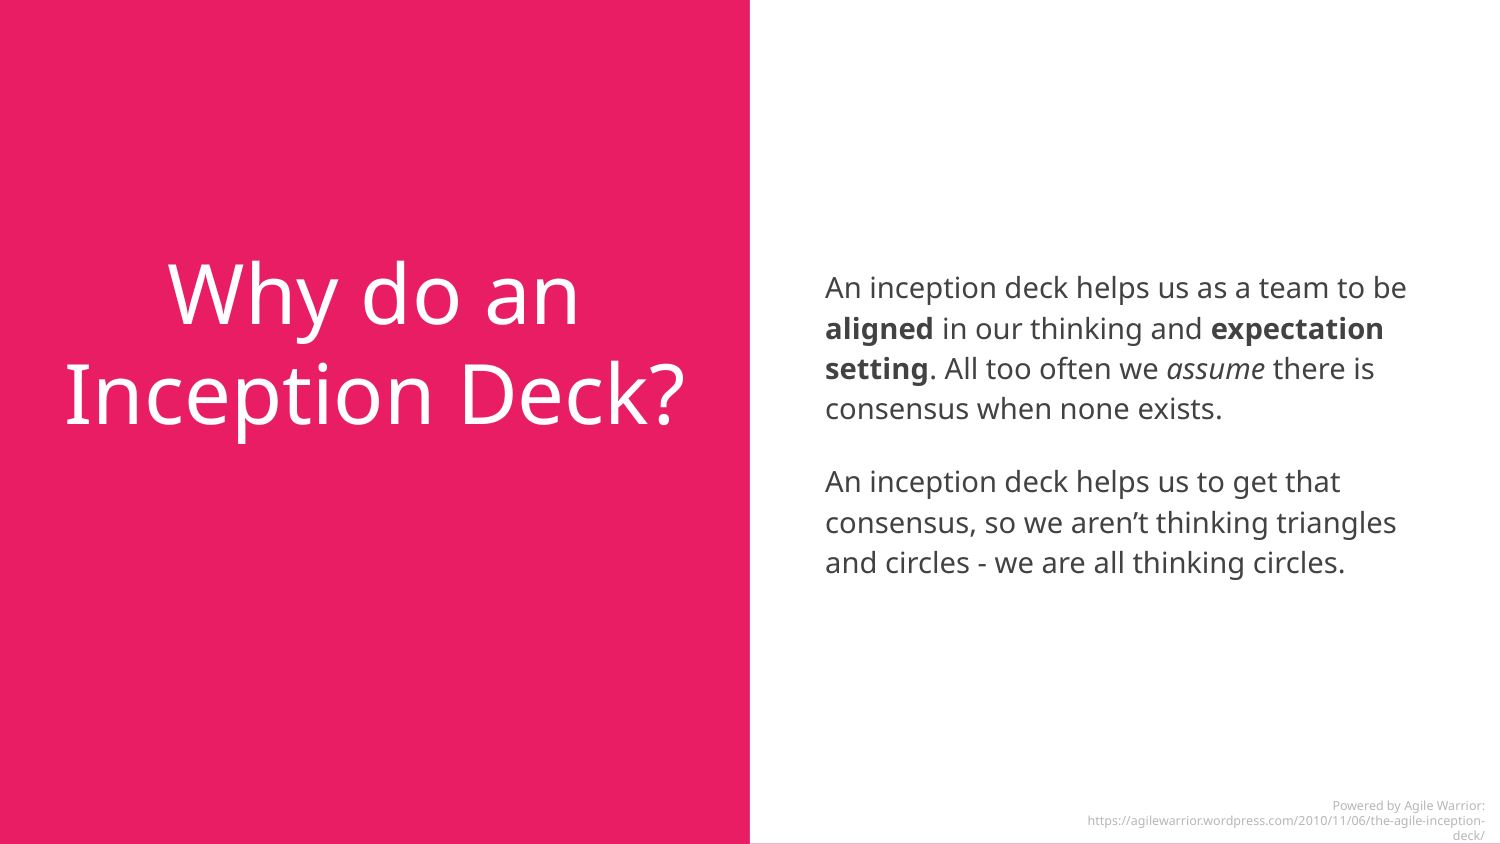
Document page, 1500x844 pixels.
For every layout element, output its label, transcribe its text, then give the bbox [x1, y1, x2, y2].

title Why do an Inception Deck? [43, 190, 708, 456]
text_box Powered by Agile Warrior: https://agilewarrior.wordpress.com/2010/11/06/the-agile-inception-deck/ [1045, 783, 1500, 844]
list An inception deck helps us as a team to be aligned in our thinking and expectation setting. All too often we assume there is consensus when none exists. An inception deck helps us to get that consensus, so we aren’t thinking triangles and circles - we are all thinking circles. [810, 118, 1440, 725]
